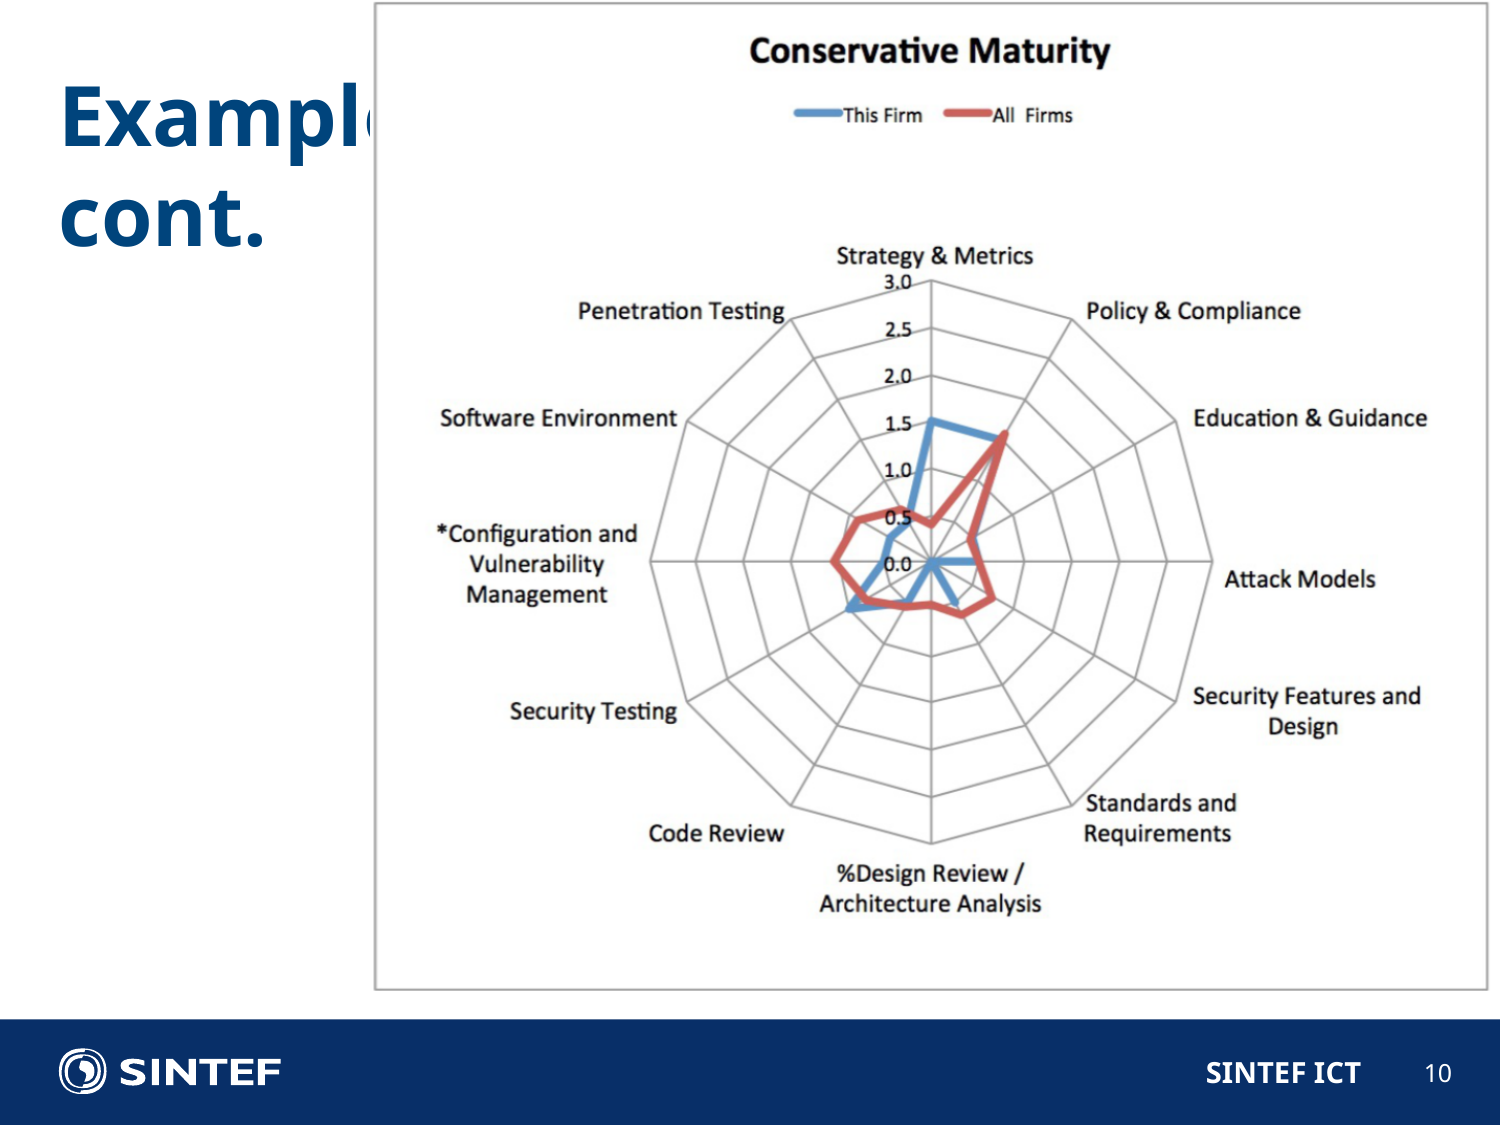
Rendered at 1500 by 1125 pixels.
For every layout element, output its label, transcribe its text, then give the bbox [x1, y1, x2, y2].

slide_number 10 [1382, 1052, 1468, 1100]
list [370, 0, 1495, 997]
list Example, cont. [58, 55, 370, 161]
